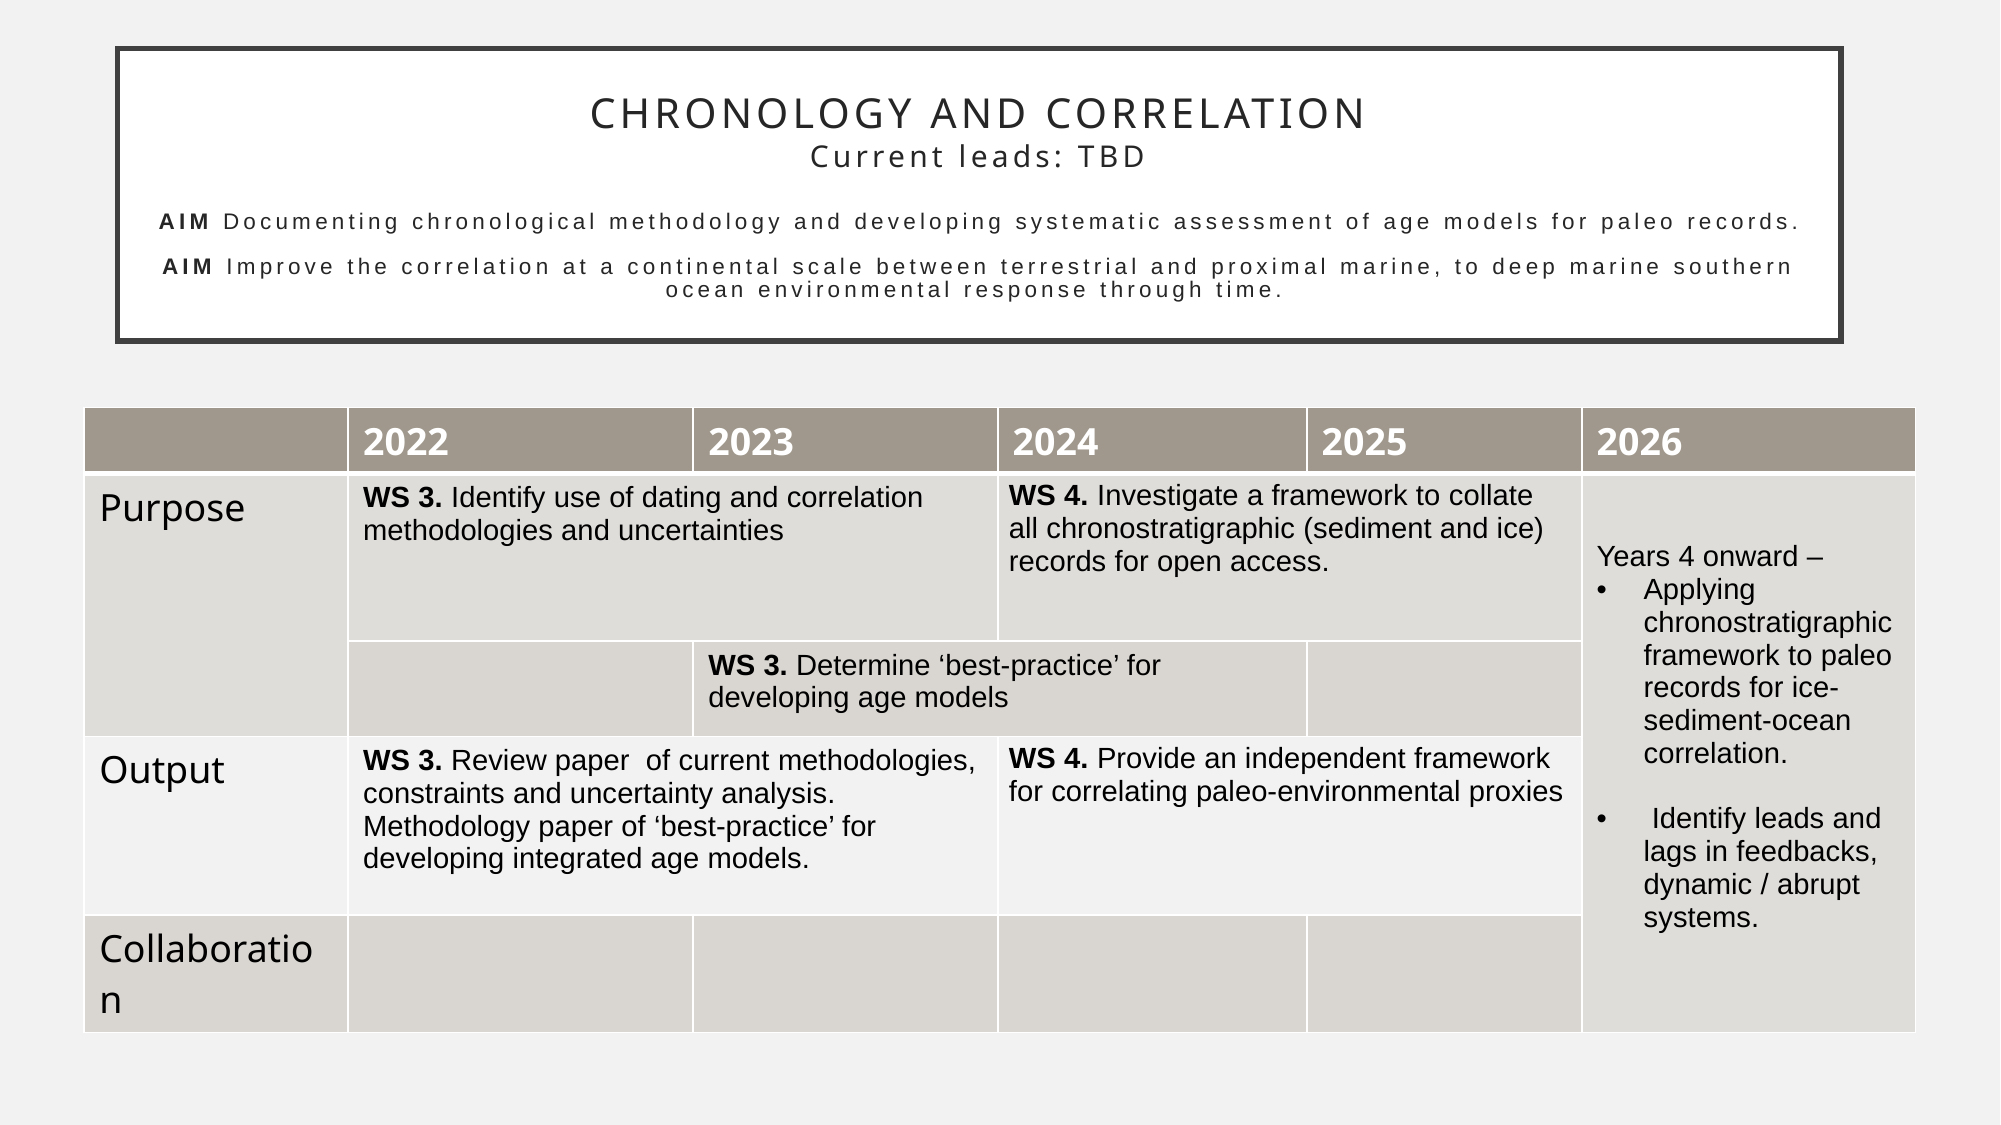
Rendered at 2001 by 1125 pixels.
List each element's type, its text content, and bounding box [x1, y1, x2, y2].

table_header 2022 [349, 408, 692, 471]
table_header 2024 [999, 408, 1306, 471]
table_cell [349, 916, 692, 1032]
text_box Chronology and Correlation Current leads: TBD AIM Documenting chronological methodology and developing systematic assessment of age models for paleo records. AIM Improve the correlation at a continental scale between terrestrial and proximal marine, to deep marine southern ocean environmental response through time. [117, 48, 1841, 341]
table_cell Purpose [85, 476, 347, 736]
table_cell [349, 642, 692, 736]
table_header 2025 [1308, 408, 1581, 471]
table_cell Years 4 onward – Applying chronostratigraphic framework to paleo records for ice-sediment-ocean correlation. Identify leads and lags in feedbacks, dynamic / abrupt systems. [1583, 476, 1915, 1032]
table_cell [694, 916, 997, 1032]
table_cell [1308, 916, 1581, 1032]
table_cell WS 4. Investigate a framework to collate all chronostratigraphic (sediment and ice) records for open access. [999, 476, 1581, 640]
table_header 2026 [1583, 408, 1915, 471]
table_cell WS 3. Review paper of current methodologies, constraints and uncertainty analysis. Methodology paper of ‘best-practice’ for developing integrated age models. [349, 737, 997, 914]
table_cell WS 3. Identify use of dating and correlation methodologies and uncertainties [349, 476, 997, 640]
table_cell WS 4. Provide an independent framework for correlating paleo-environmental proxies [999, 737, 1581, 914]
table_cell Output [85, 737, 347, 914]
table_cell [999, 916, 1306, 1032]
table_header [85, 408, 347, 471]
table_header 2023 [694, 408, 997, 471]
title Chronology and correlation Current leads: TBD . [115, 46, 1844, 238]
table_cell [1308, 642, 1581, 736]
table_cell Collaboration [85, 916, 347, 1032]
table_cell WS 3. Determine ‘best-practice’ for developing age models [694, 642, 1306, 736]
